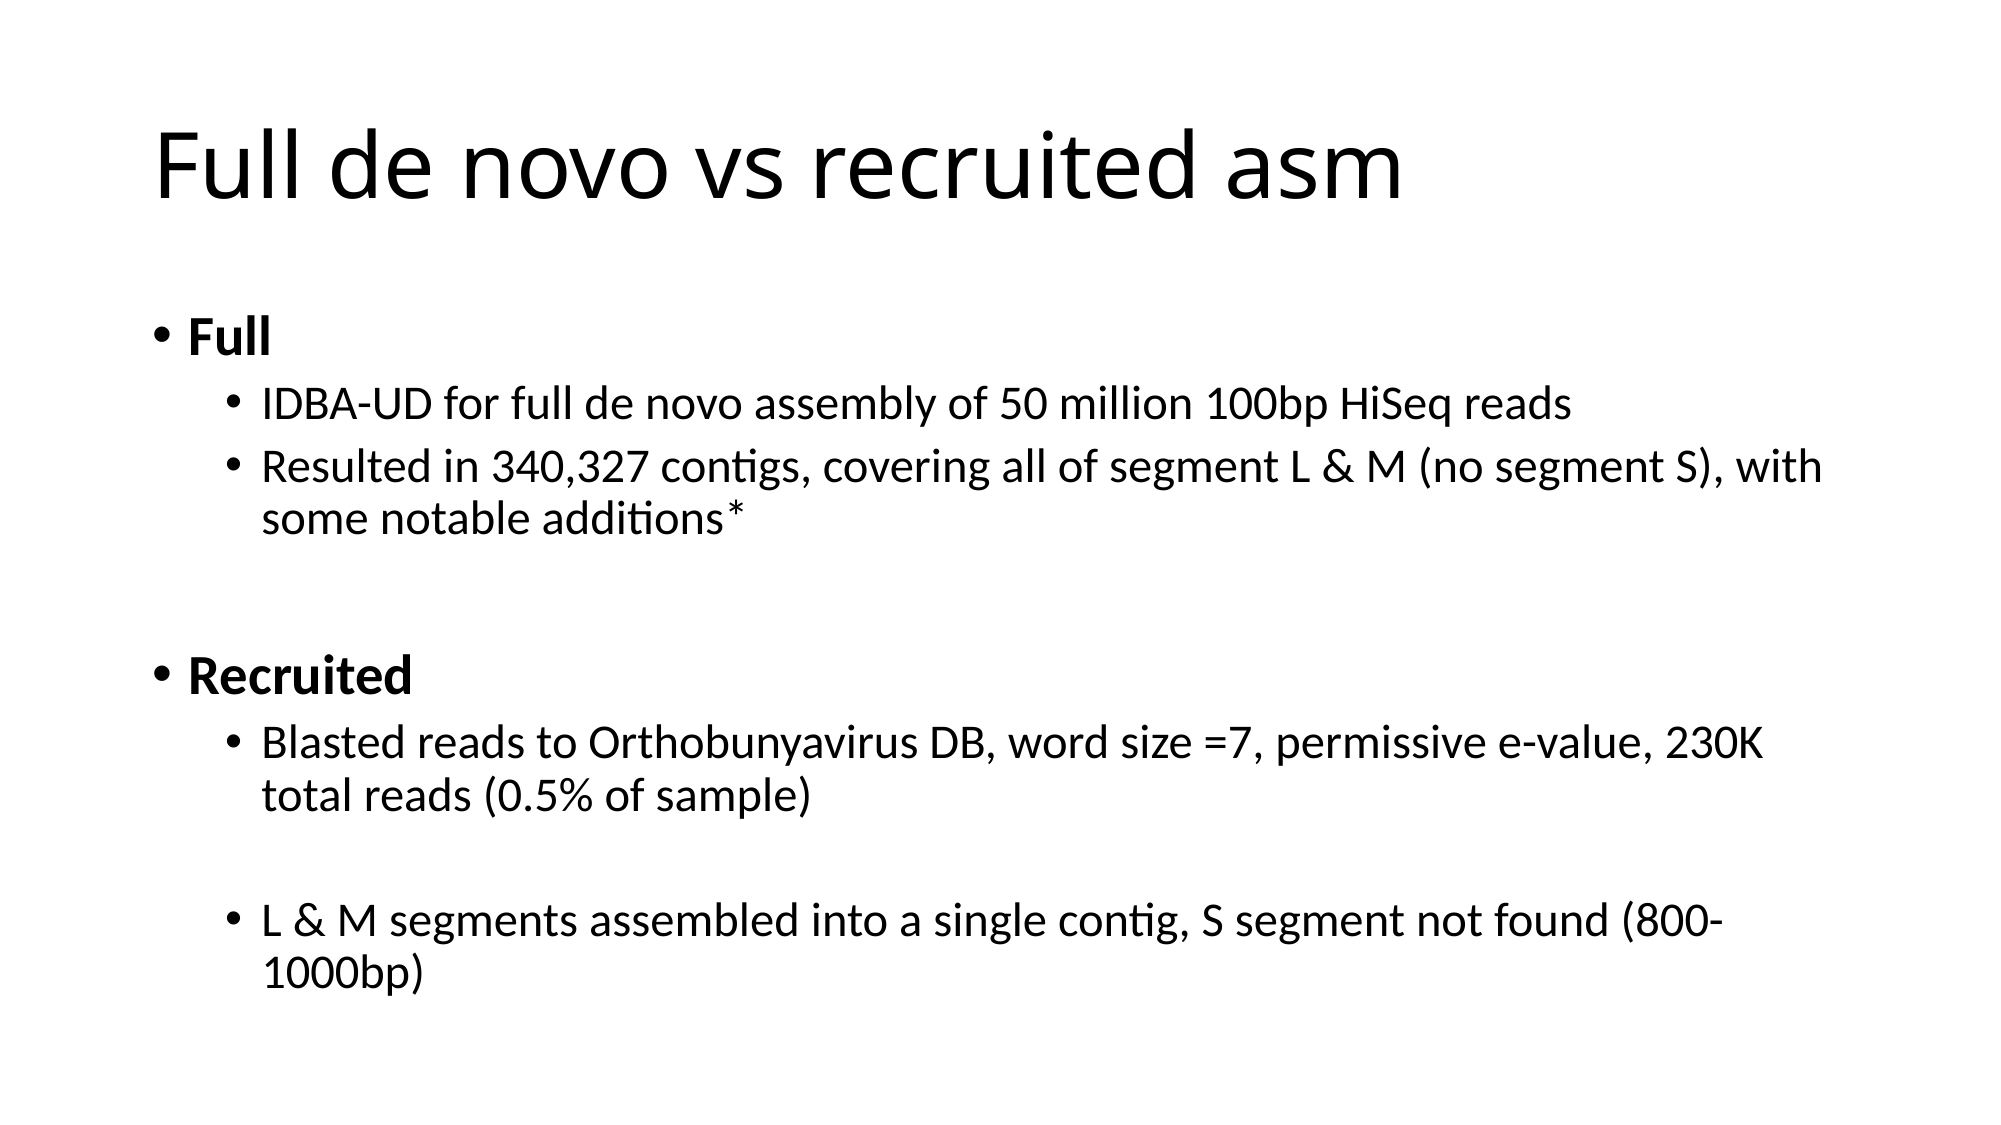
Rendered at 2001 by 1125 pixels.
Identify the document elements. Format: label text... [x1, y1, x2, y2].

title Full de novo vs recruited asm [137, 59, 1863, 278]
list Full IDBA-UD for full de novo assembly of 50 million 100bp HiSeq reads Resulted in 340,327 contigs, covering all of segment L & M (no segment S), with some notable additions* Recruited Blasted reads to Orthobunyavirus DB, word size =7, permissive e-value, 230K total reads (0.5% of sample) L & M segments assembled into a single contig, S segment not found (800-1000bp) [137, 299, 1863, 1014]
